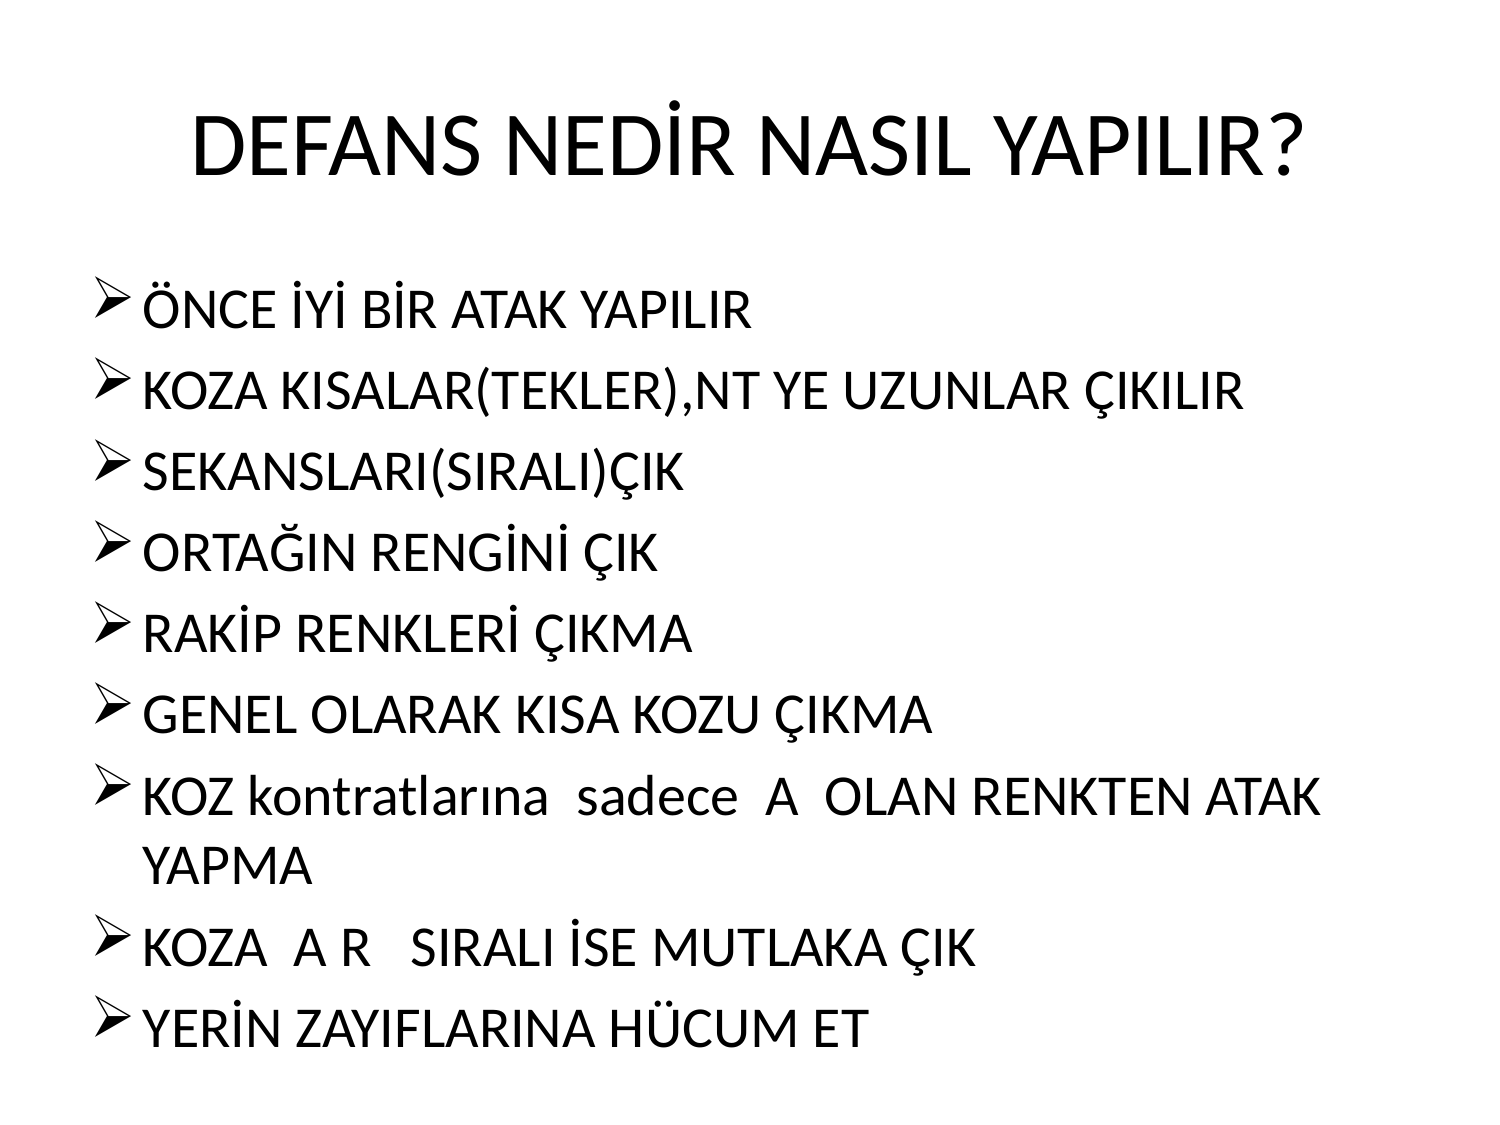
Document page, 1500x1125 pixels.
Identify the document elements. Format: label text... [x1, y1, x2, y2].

title DEFANS NEDİR NASIL YAPILIR? [75, 45, 1425, 233]
list ÖNCE İYİ BİR ATAK YAPILIR KOZA KISALAR(TEKLER),NT YE UZUNLAR ÇIKILIR SEKANSLARI(SIRALI)ÇIK ORTAĞIN RENGİNİ ÇIK RAKİP RENKLERİ ÇIKMA GENEL OLARAK KISA KOZU ÇIKMA KOZ kontratlarına sadece A OLAN RENKTEN ATAK YAPMA KOZA A R SIRALI İSE MUTLAKA ÇIK YERİN ZAYIFLARINA HÜCUM ET [75, 262, 1471, 1071]
